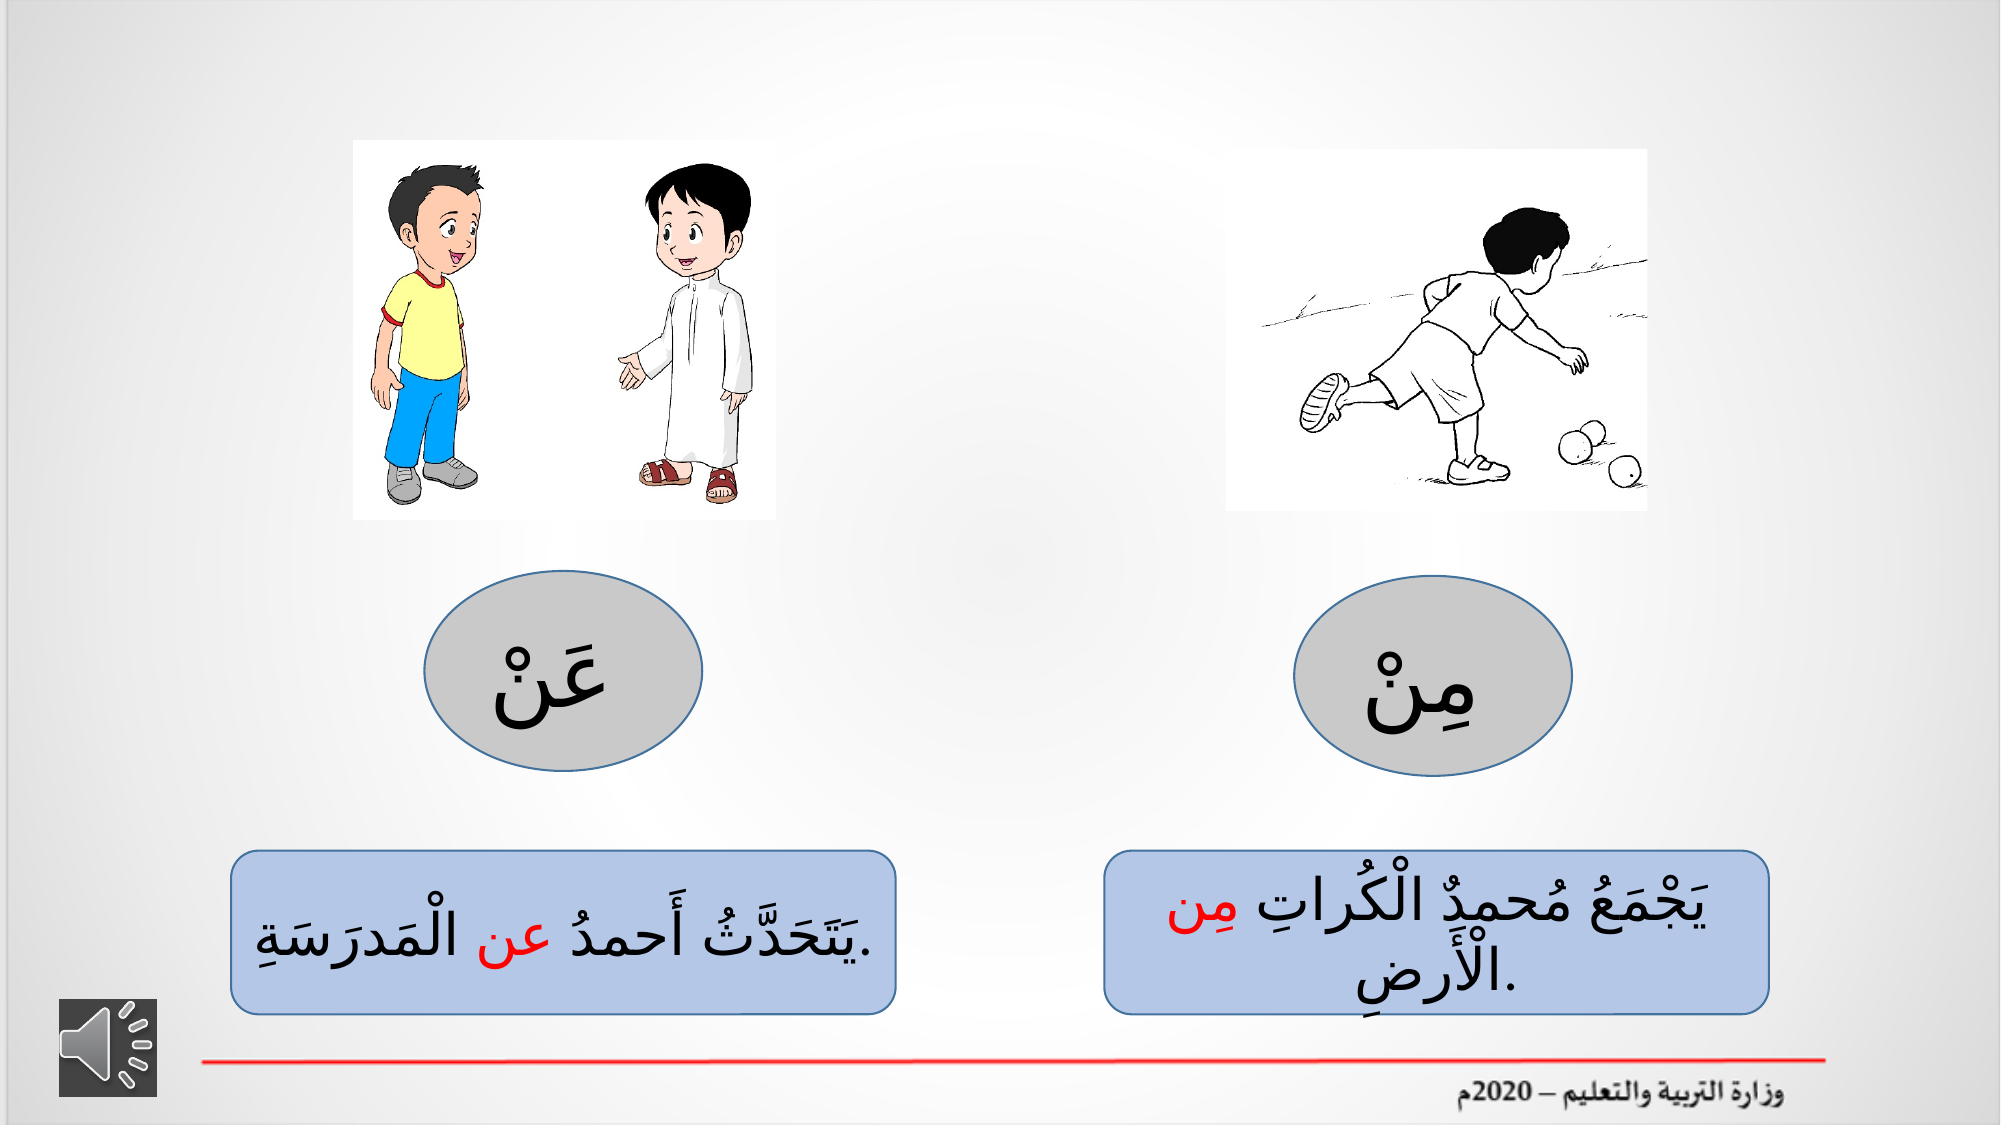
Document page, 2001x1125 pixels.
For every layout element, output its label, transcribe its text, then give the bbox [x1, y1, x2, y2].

text_box عَنْ [423, 569, 704, 772]
text_box مِنْ [1293, 574, 1574, 777]
text_box يَجْمَعُ مُحمدٌ الْكُراتِ مِن الْأَرضِ. [1103, 849, 1770, 1016]
picture [0, 0, 2001, 1125]
text_box يَتَحَدَّثُ أَحمدُ عن الْمَدرَسَةِ. [230, 849, 897, 1016]
